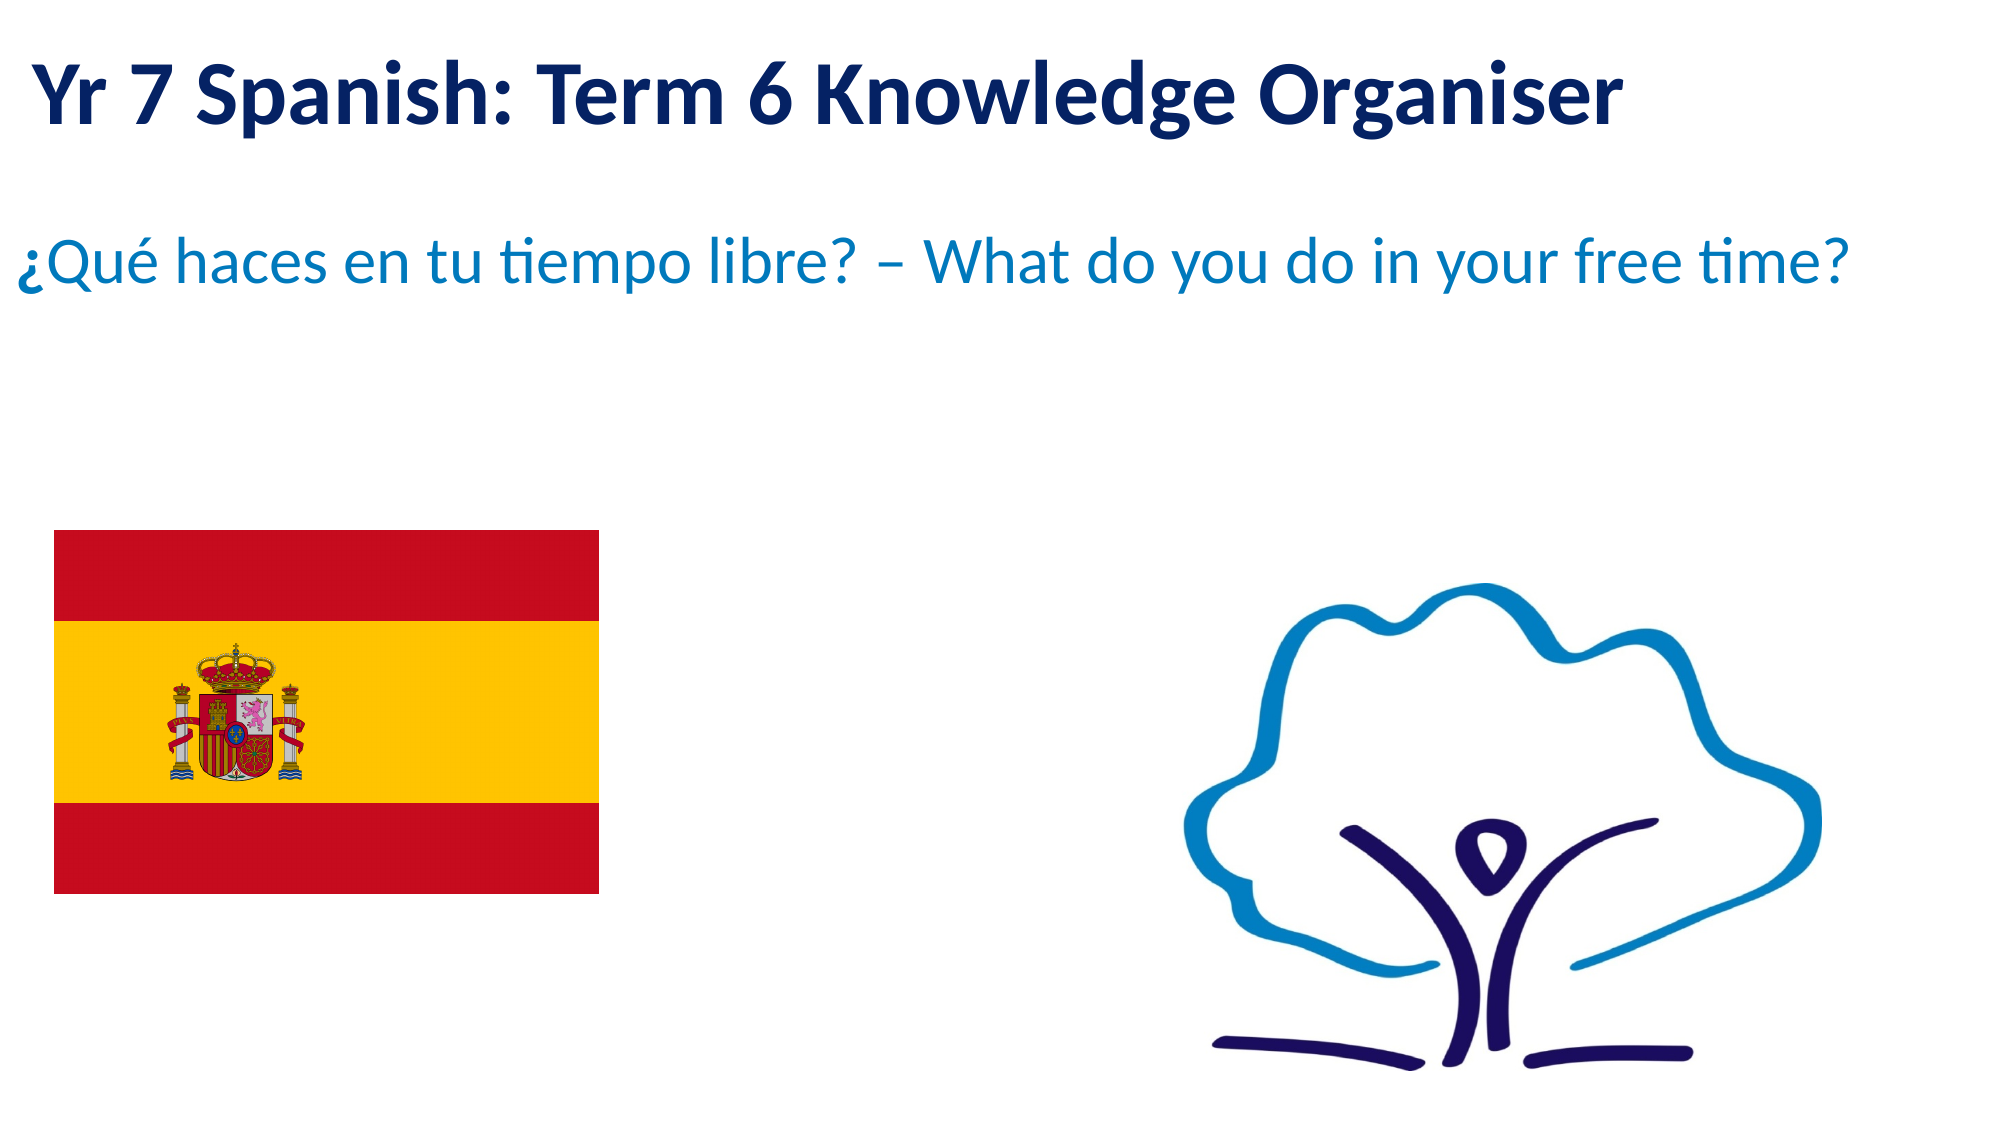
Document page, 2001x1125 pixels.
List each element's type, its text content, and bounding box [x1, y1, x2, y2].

picture [1171, 583, 1822, 1071]
title Yr 7 Spanish: Term 6 Knowledge Organiser [17, 7, 1931, 169]
picture [1492, 583, 1822, 810]
picture [53, 530, 599, 894]
subtitle ¿Qué haces en tu tiempo libre? – What do you do in your free time? [0, 209, 1906, 281]
